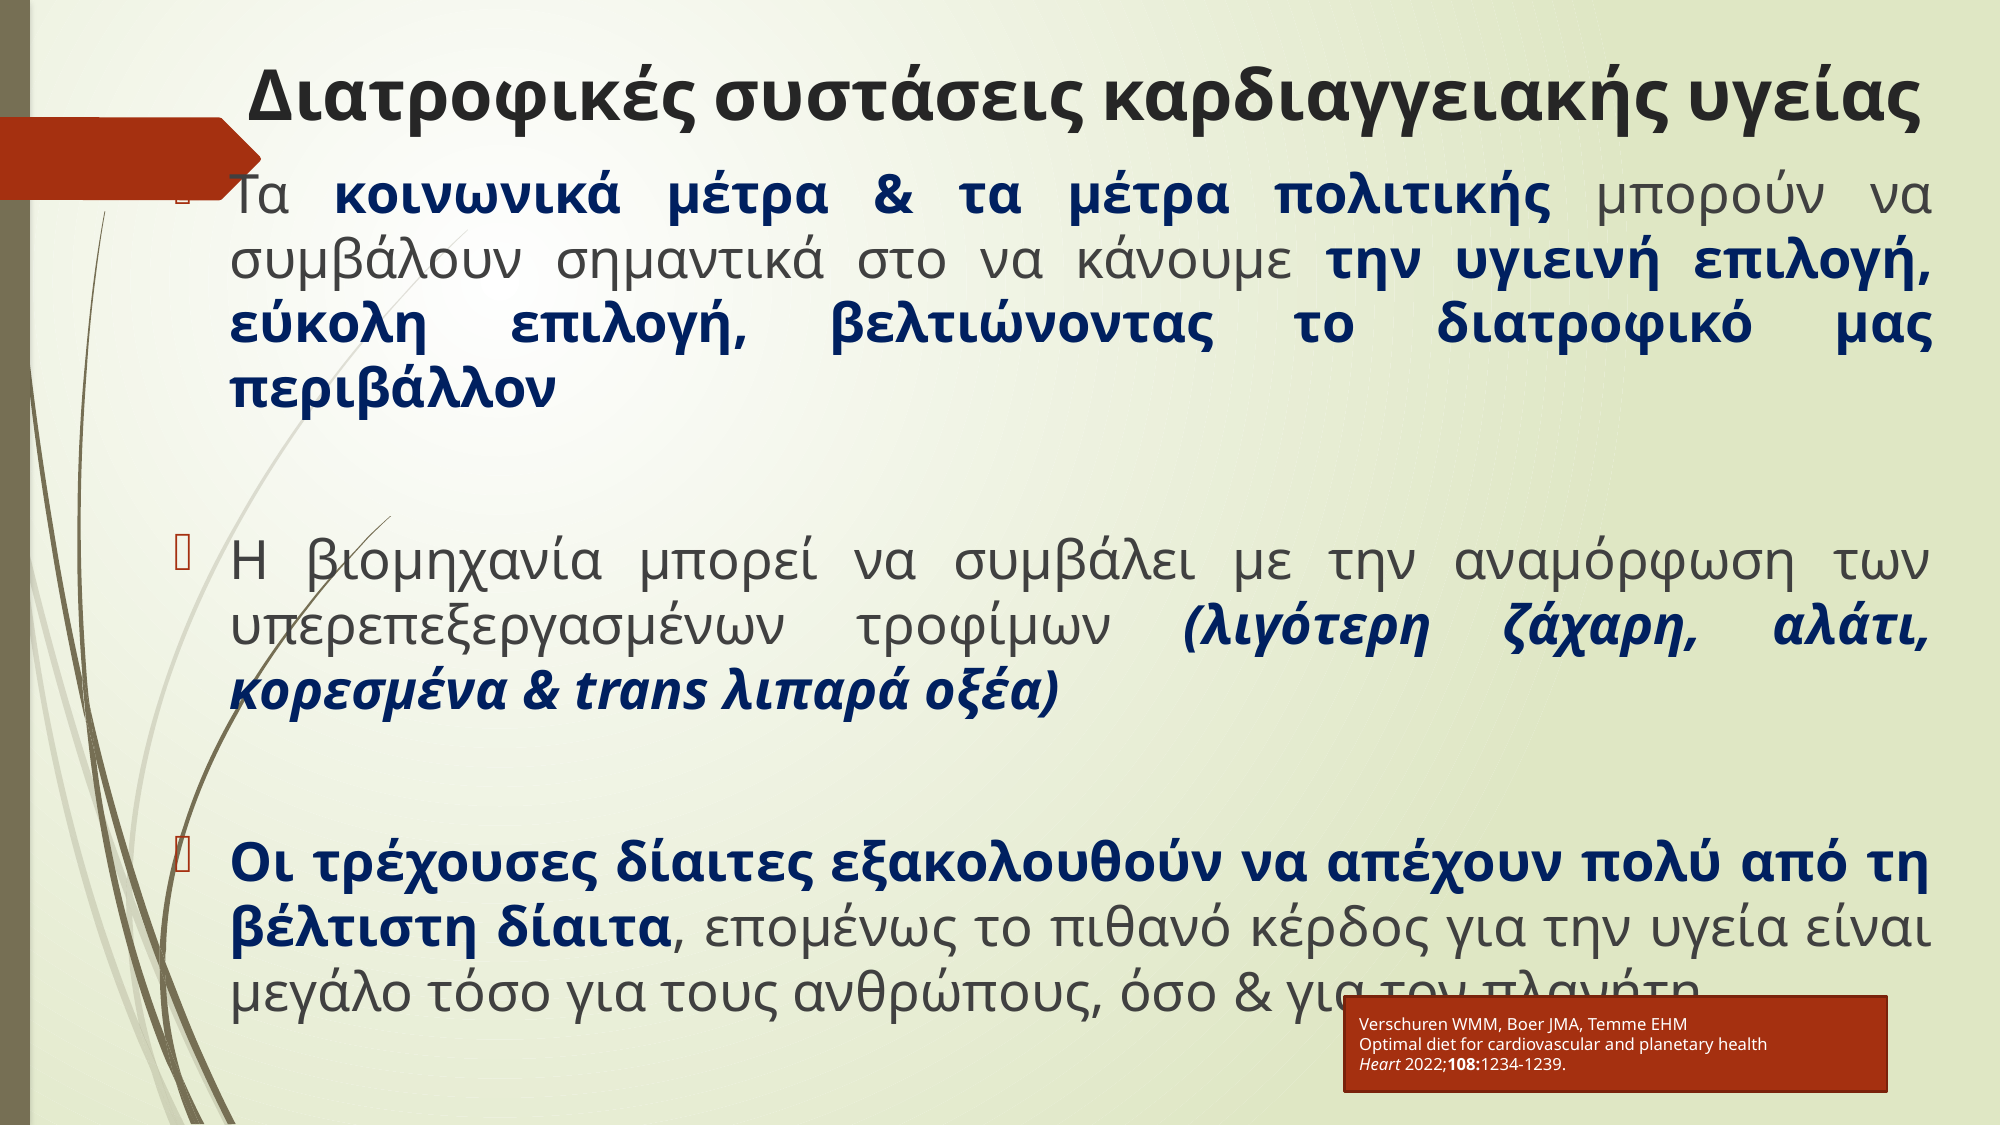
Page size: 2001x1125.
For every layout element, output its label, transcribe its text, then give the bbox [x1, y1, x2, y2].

title Διατροφικές συστάσεις καρδιαγγειακής υγείας [232, 42, 1949, 151]
list Τα κοινωνικά μέτρα & τα μέτρα πολιτικής μπορούν να συμβάλουν σημαντικά στο να κάνουμε την υγιεινή επιλογή, εύκολη επιλογή, βελτιώνοντας το διατροφικό μας περιβάλλον Η βιομηχανία μπορεί να συμβάλει με την αναμόρφωση των υπερεπεξεργασμένων τροφίμων (λιγότερη ζάχαρη, αλάτι, κορεσμένα & trans λιπαρά οξέα) Οι τρέχουσες δίαιτες εξακολουθούν να απέχουν πολύ από τη βέλτιστη δίαιτα, επομένως το πιθανό κέρδος για την υγεία είναι μεγάλο τόσο για τους ανθρώπους, όσο & για τον πλανήτη [158, 151, 1949, 1092]
text_box Verschuren WMM, Boer JMA, Temme EHM Optimal diet for cardiovascular and planetary health Heart 2022;108:1234-1239. [1343, 995, 1888, 1093]
